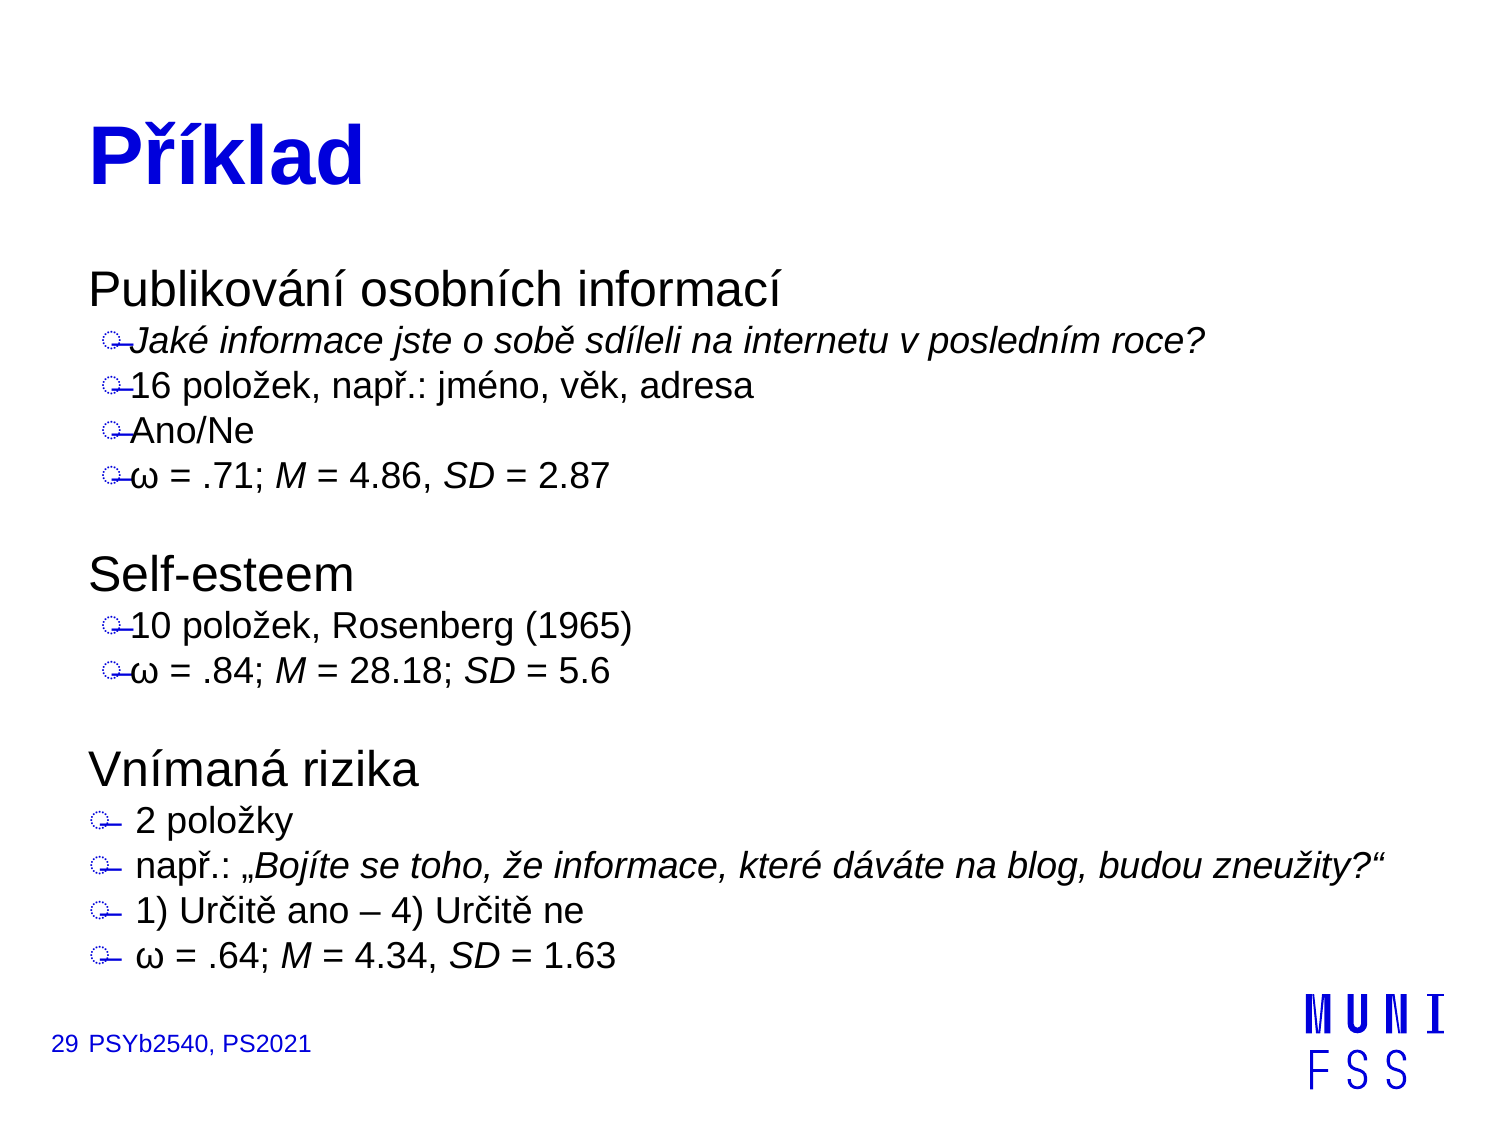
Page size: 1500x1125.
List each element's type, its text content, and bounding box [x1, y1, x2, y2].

footer PSYb2540, PS2021 [88, 1021, 1063, 1063]
list Publikování osobních informací Jaké informace jste o sobě sdíleli na internetu v posledním roce? 16 položek, např.: jméno, věk, adresa Ano/Ne ω = .71; M = 4.86, SD = 2.87 Self-esteem 10 položek, Rosenberg (1965) ω = .84; M = 28.18; SD = 5.6 Vnímaná rizika 2 položky např.: „Bojíte se toho, že informace, které dáváte na blog, budou zneužity?“ 1) Určitě ano – 4) Určitě ne ω = .64; M = 4.34, SD = 1.63 [88, 255, 1412, 957]
slide_number 29 [50, 1021, 82, 1063]
title Příklad [88, 118, 1412, 193]
